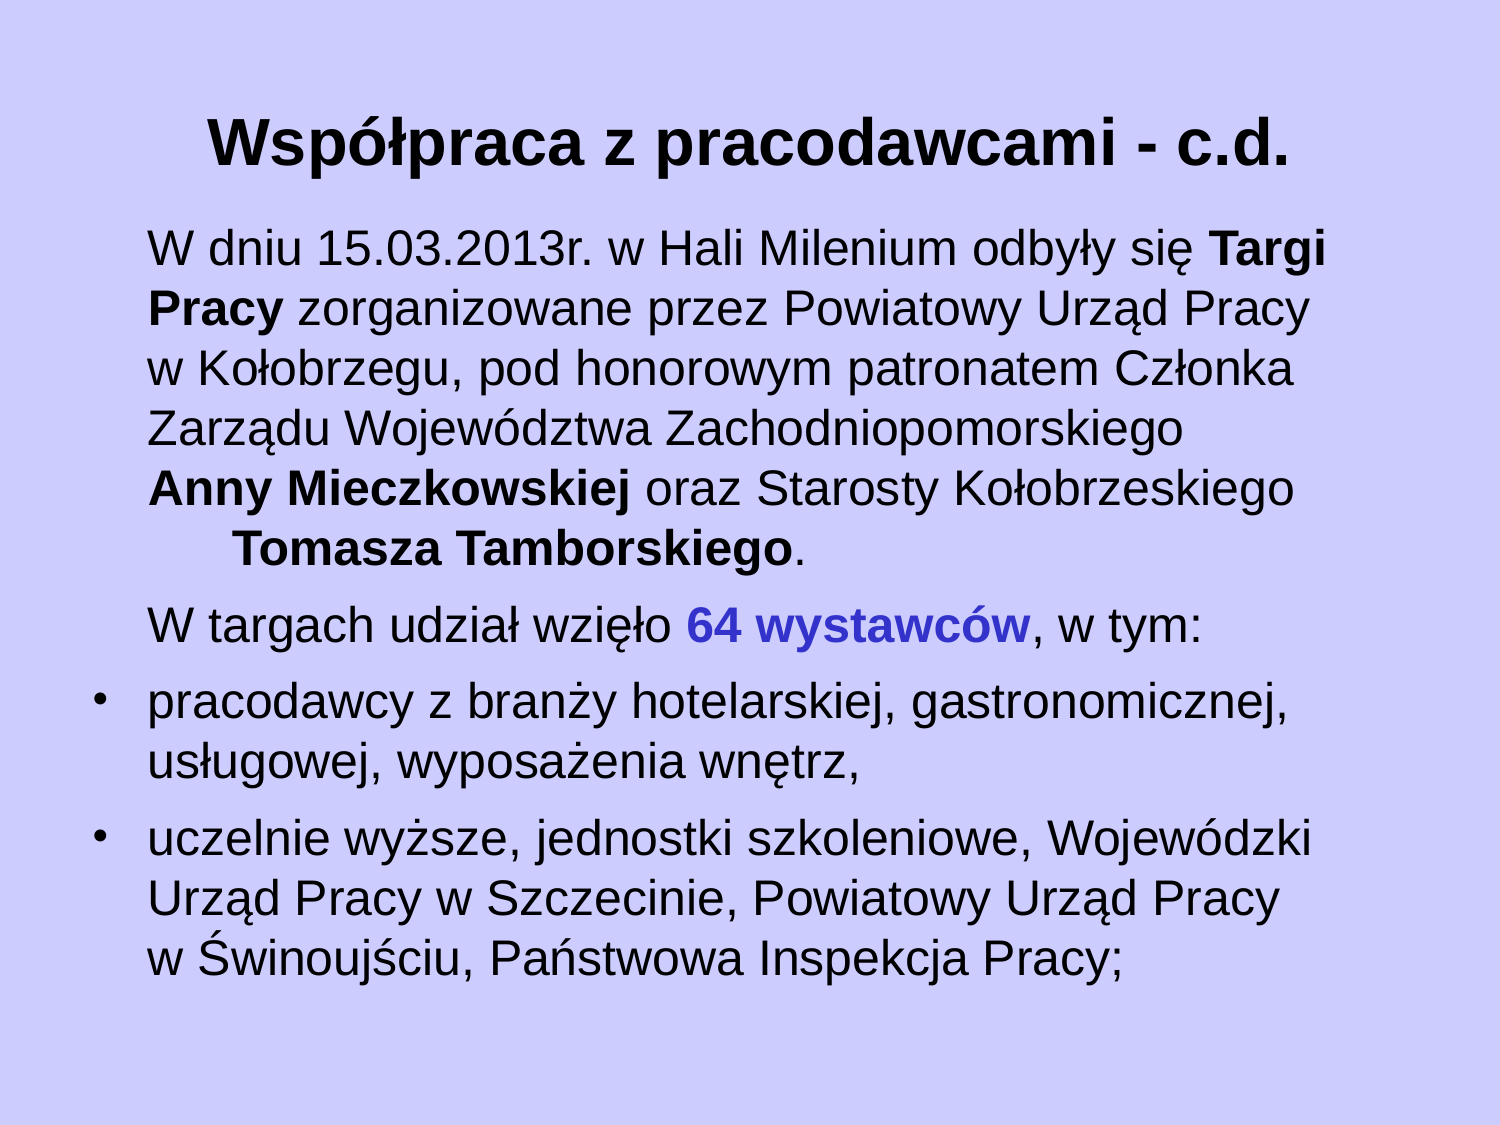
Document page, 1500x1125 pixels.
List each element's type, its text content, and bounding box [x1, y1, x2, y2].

list W dniu 15.03.2013r. w Hali Milenium odbyły się Targi Pracy zorganizowane przez Powiatowy Urząd Pracy w Kołobrzegu, pod honorowym patronatem Członka Zarządu Województwa Zachodniopomorskiego Anny Mieczkowskiej oraz Starosty Kołobrzeskiego Tomasza Tamborskiego. W targach udział wzięło 64 wystawców, w tym: pracodawcy z branży hotelarskiej, gastronomicznej, usługowej, wyposażenia wnętrz, uczelnie wyższe, jednostki szkoleniowe, Wojewódzki Urząd Pracy w Szczecinie, Powiatowy Urząd Pracy w Świnoujściu, Państwowa Inspekcja Pracy; [76, 207, 1425, 1017]
title Współpraca z pracodawcami - c.d. [74, 20, 1425, 257]
